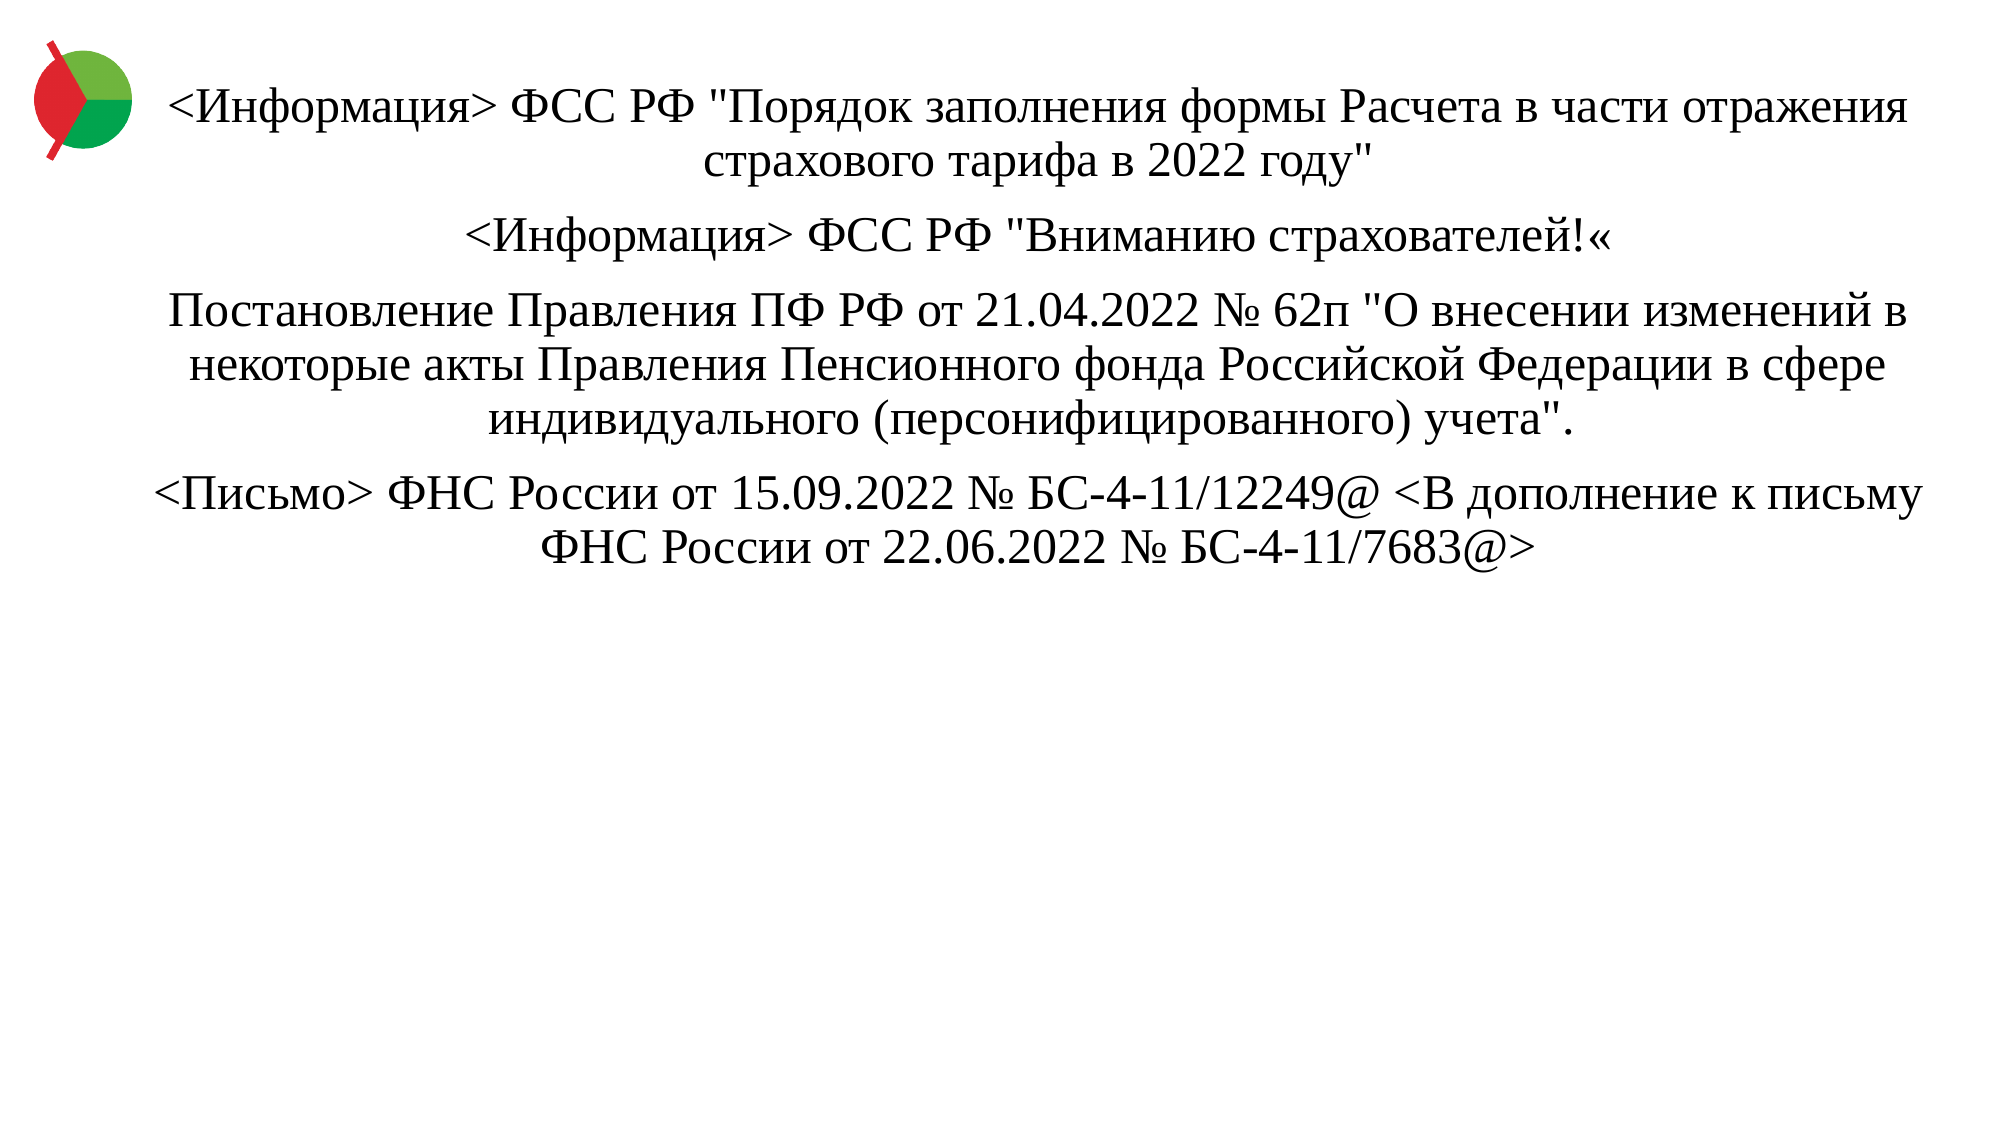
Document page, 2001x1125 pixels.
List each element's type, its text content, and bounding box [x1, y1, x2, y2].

list <Информация> ФСС РФ "Порядок заполнения формы Расчета в части отражения страхового тарифа в 2022 году" <Информация> ФСС РФ "Вниманию страхователей!« Постановление Правления ПФ РФ от 21.04.2022 № 62п "О внесении изменений в некоторые акты Правления Пенсионного фонда Российской Федерации в сфере индивидуального (персонифицированного) учета". <Письмо> ФНС России от 15.09.2022 № БС-4-11/12249@ <В дополнение к письму ФНС России от 22.06.2022 № БС-4-11/7683@> [83, 72, 1957, 907]
picture [34, 40, 132, 161]
